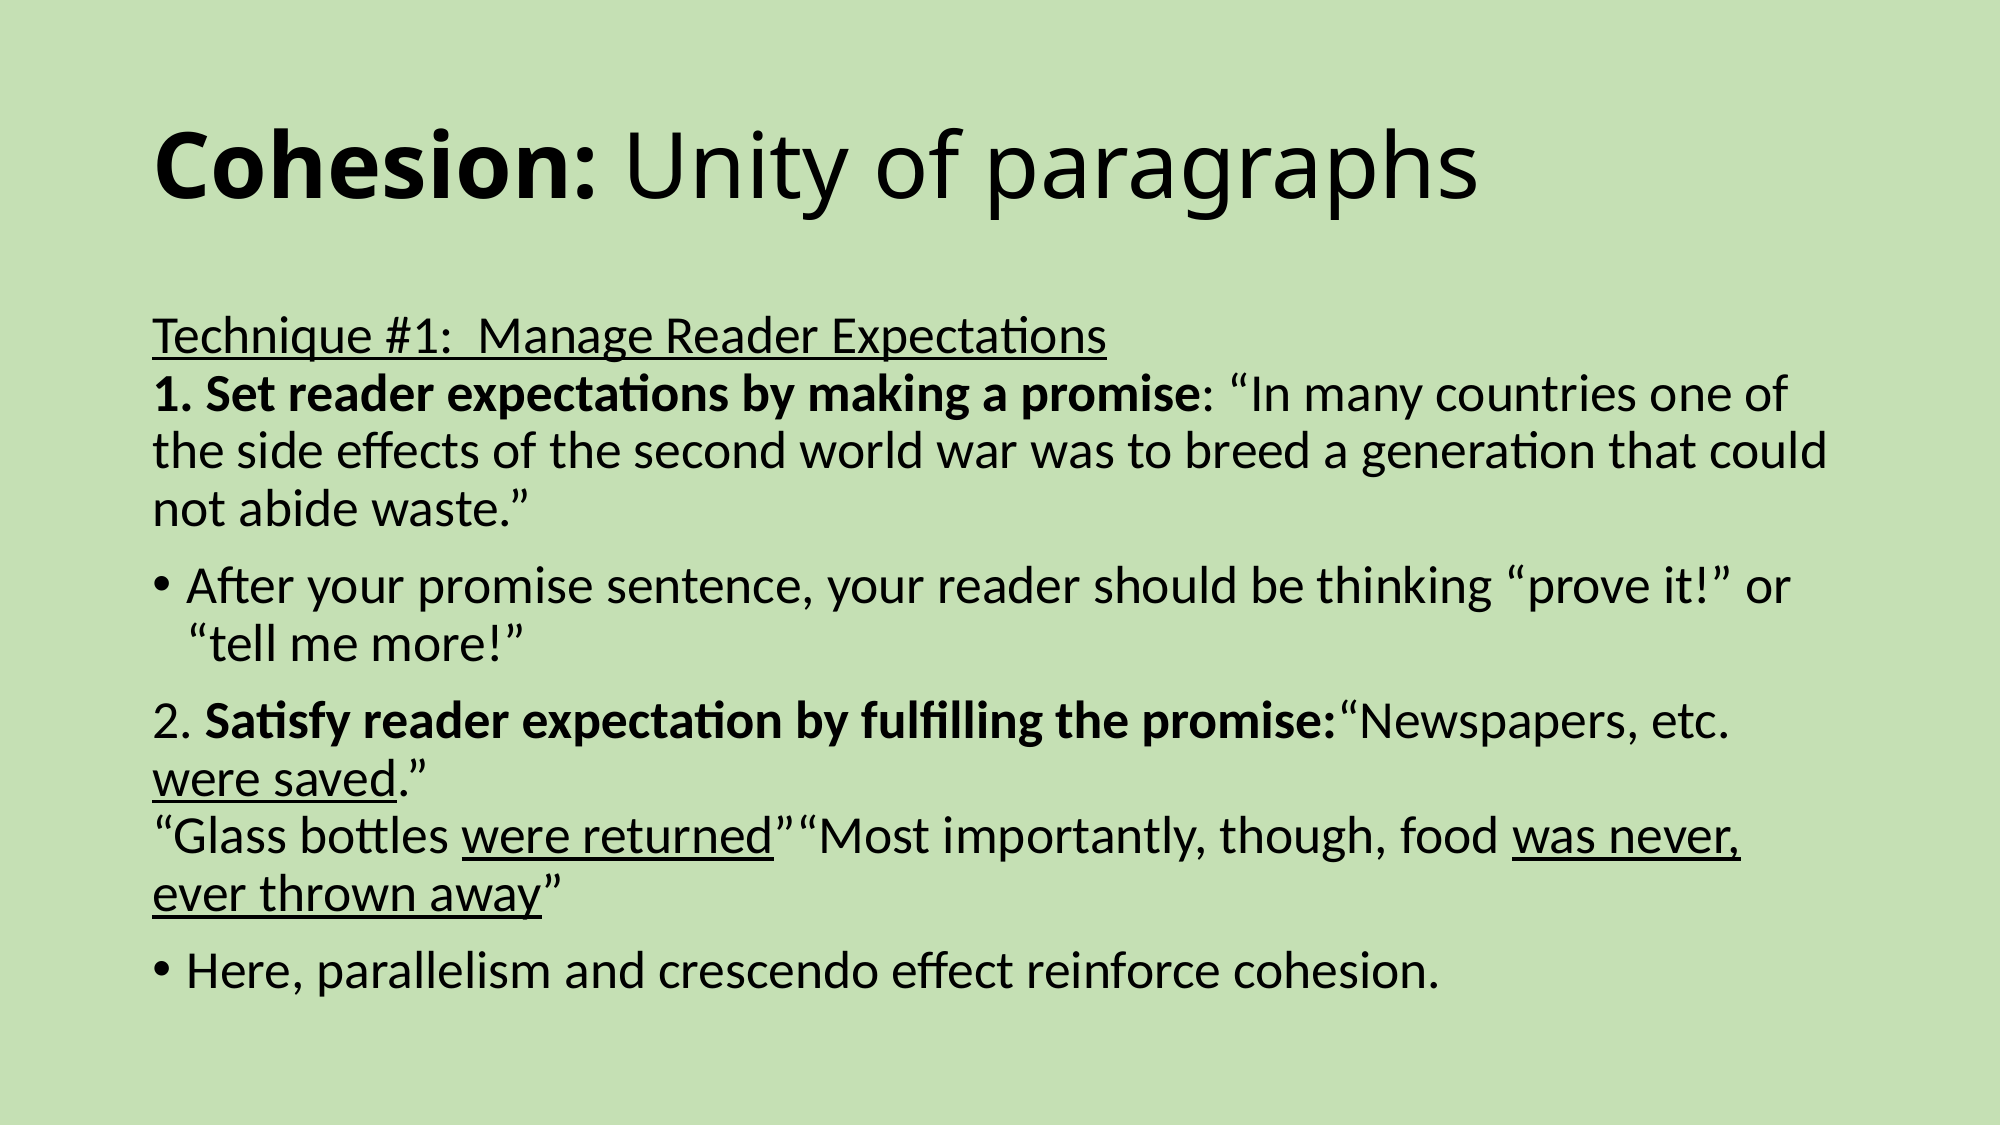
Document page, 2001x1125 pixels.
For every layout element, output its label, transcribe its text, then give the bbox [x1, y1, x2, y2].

list Technique #1: Manage Reader Expectations 1. Set reader expectations by making a promise: “In many countries one of the side effects of the second world war was to breed a generation that could not abide waste.” After your promise sentence, your reader should be thinking “prove it!” or “tell me more!” 2. Satisfy reader expectation by fulfilling the promise:“Newspapers, etc. were saved.” “Glass bottles were returned”“Most importantly, though, food was never, ever thrown away” Here, parallelism and crescendo effect reinforce cohesion. [137, 299, 1863, 1014]
title Cohesion: Unity of paragraphs [137, 59, 1863, 278]
